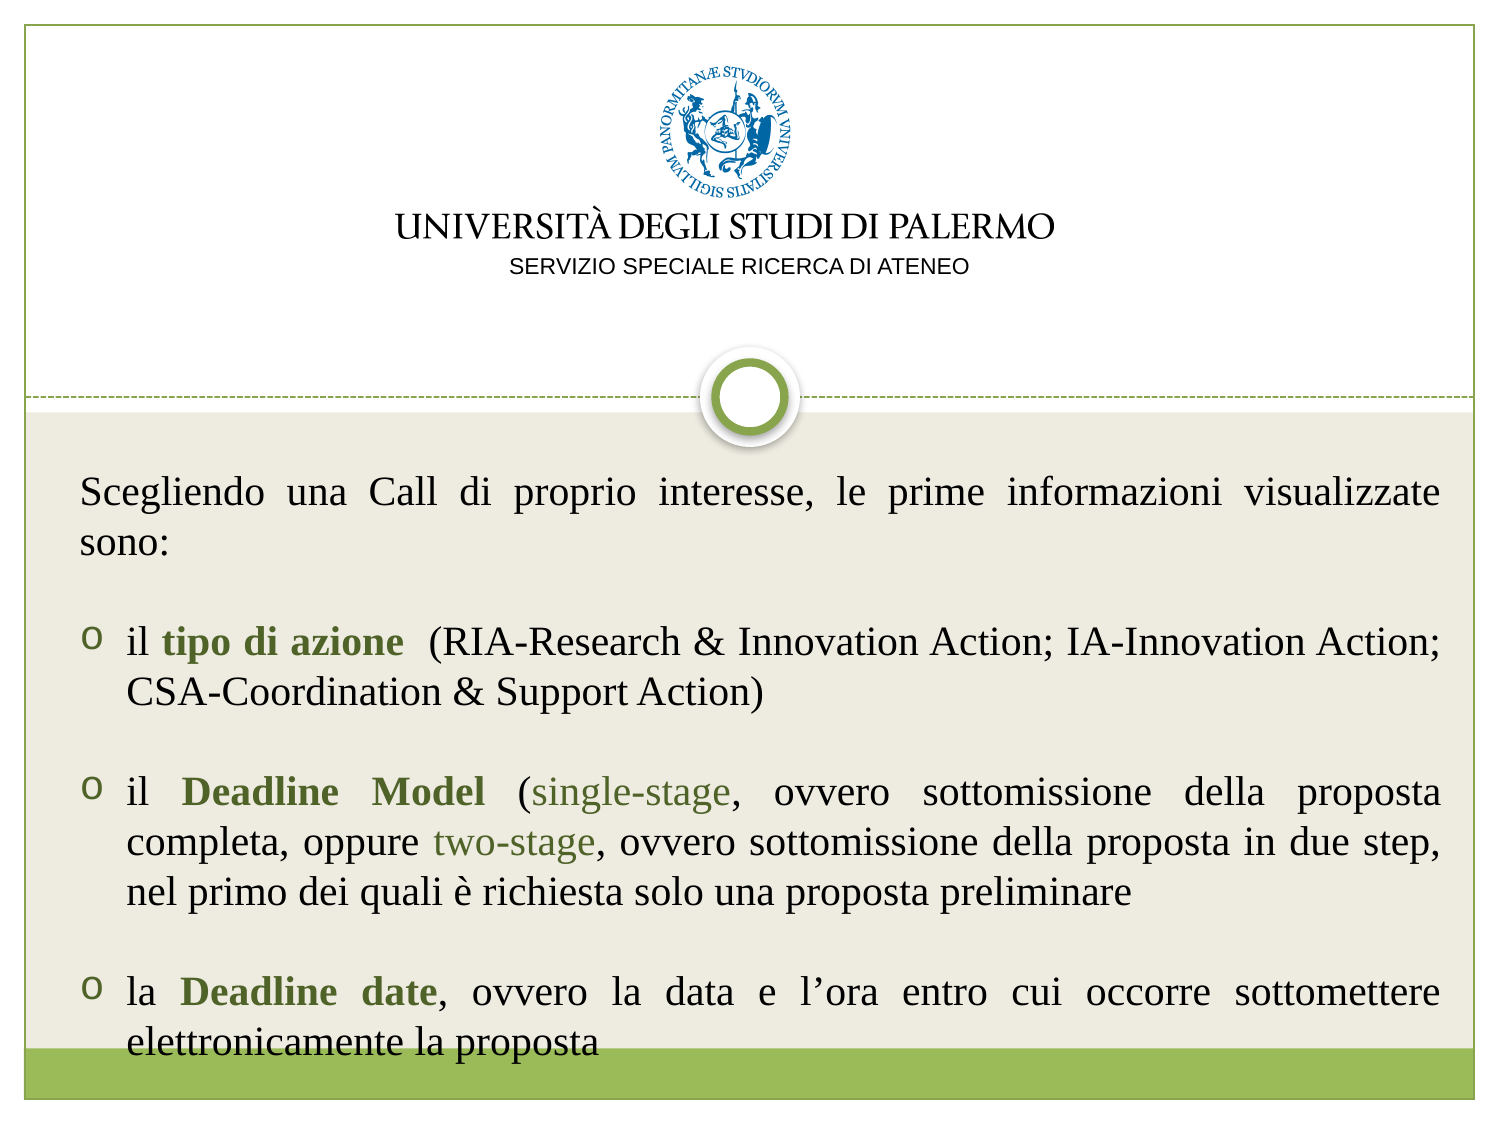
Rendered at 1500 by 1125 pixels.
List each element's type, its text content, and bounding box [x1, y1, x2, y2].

picture [395, 66, 1054, 239]
text_box Scegliendo una Call di proprio interesse, le prime informazioni visualizzate sono: il tipo di azione (RIA-Research & Innovation Action; IA-Innovation Action; CSA-Coordination & Support Action) il Deadline Model (single-stage, ovvero sottomissione della proposta completa, oppure two-stage, ovvero sottomissione della proposta in due step, nel primo dei quali è richiesta solo una proposta preliminare la Deadline date, ovvero la data e l’ora entro cui occorre sottomettere elettronicamente la proposta [64, 456, 1457, 1117]
text_box SERVIZIO SPECIALE RICERCA DI ATENEO [493, 248, 986, 287]
